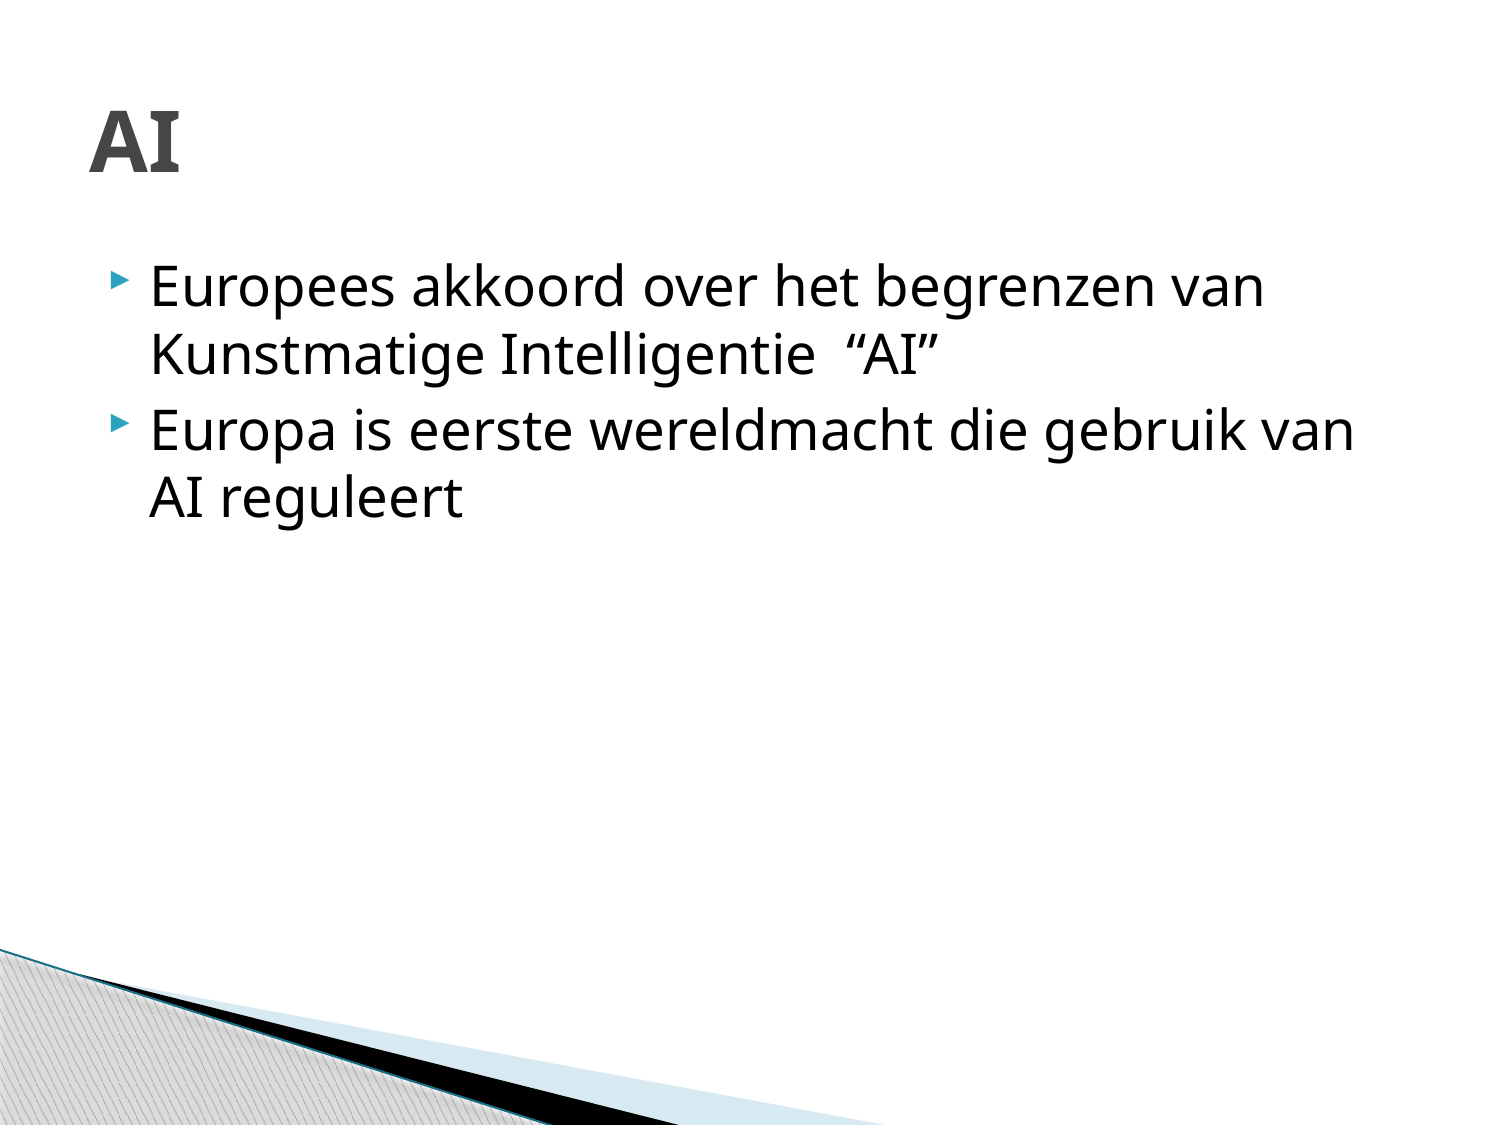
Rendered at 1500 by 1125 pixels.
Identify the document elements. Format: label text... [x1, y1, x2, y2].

title AI [75, 45, 1425, 233]
list Europees akkoord over het begrenzen van Kunstmatige Intelligentie “AI” Europa is eerste wereldmacht die gebruik van AI reguleert [75, 243, 1425, 986]
